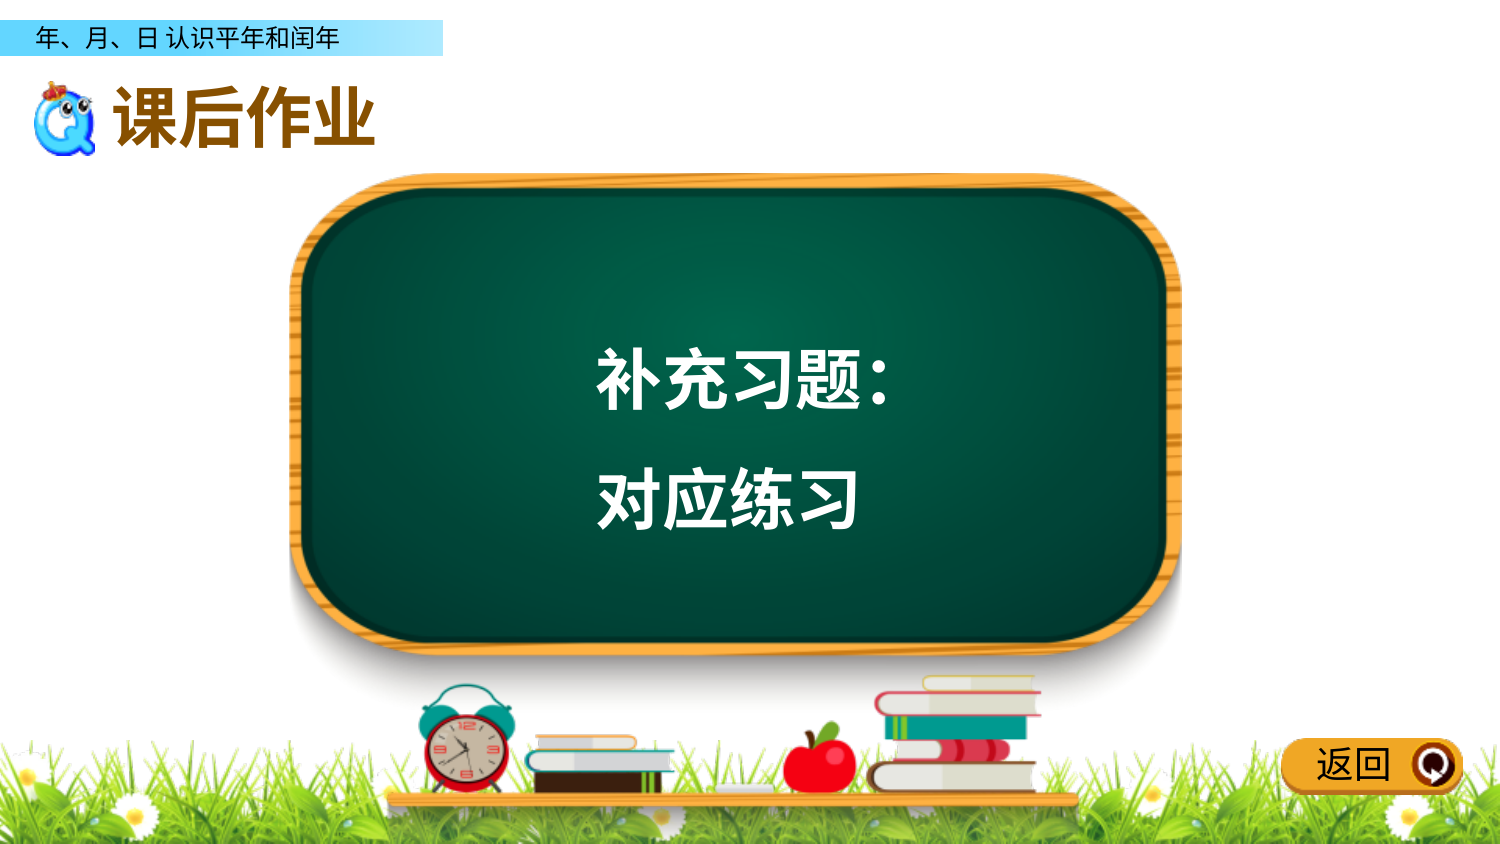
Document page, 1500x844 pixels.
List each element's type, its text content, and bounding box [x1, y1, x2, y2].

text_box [1281, 733, 1464, 795]
picture [0, 173, 1500, 844]
text_box 课后作业 [100, 69, 404, 161]
picture [34, 80, 96, 157]
